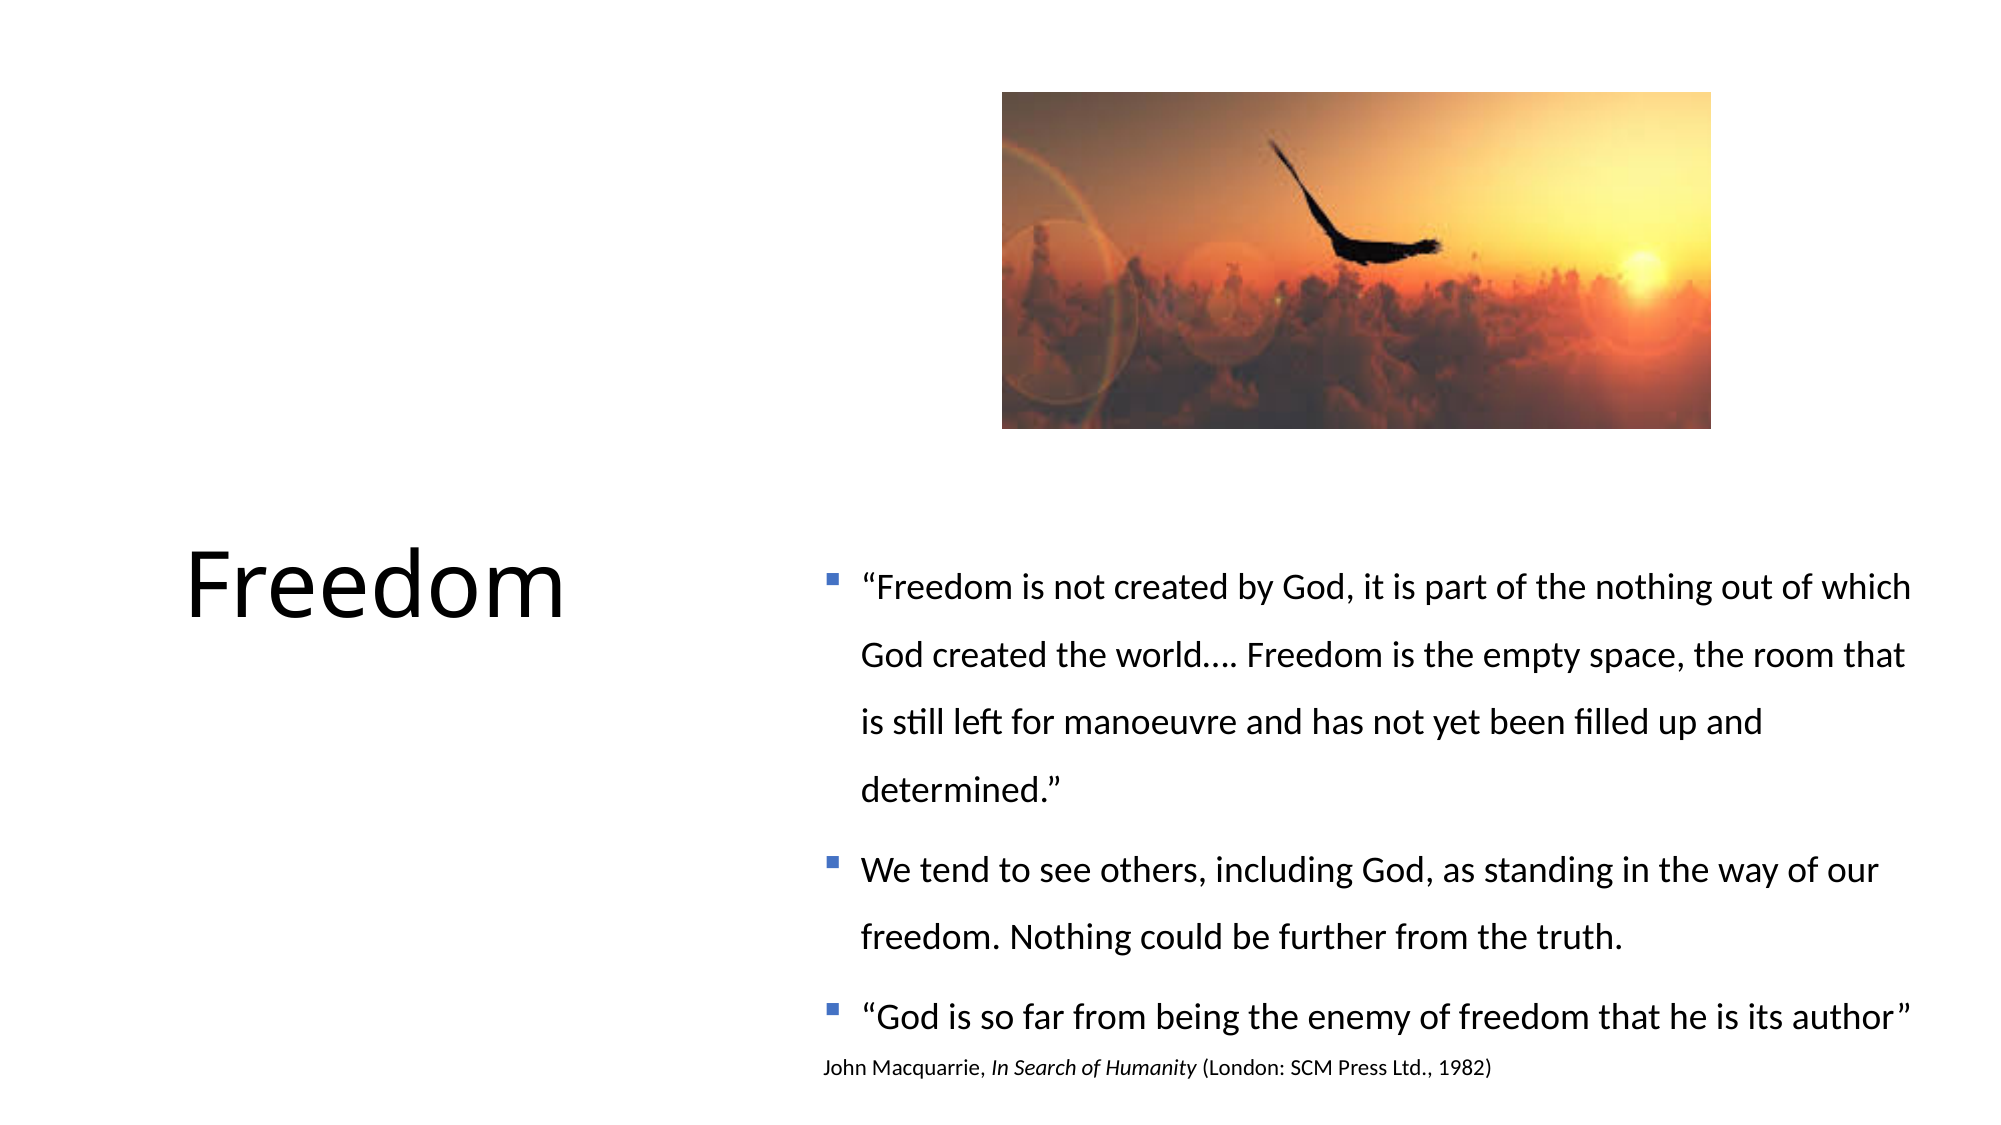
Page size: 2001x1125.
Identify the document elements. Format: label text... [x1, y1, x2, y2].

text_box “Freedom is not created by God, it is part of the nothing out of which God created the world…. Freedom is the empty space, the room that is still left for manoeuvre and has not yet been filled up and determined.” We tend to see others, including God, as standing in the way of our freedom. Nothing could be further from the truth. “God is so far from being the enemy of freedom that he is its author” John Macquarrie, In Search of Humanity (London: SCM Press Ltd., 1982) [798, 450, 1940, 1125]
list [1002, 92, 1711, 429]
title Freedom [145, 386, 720, 790]
